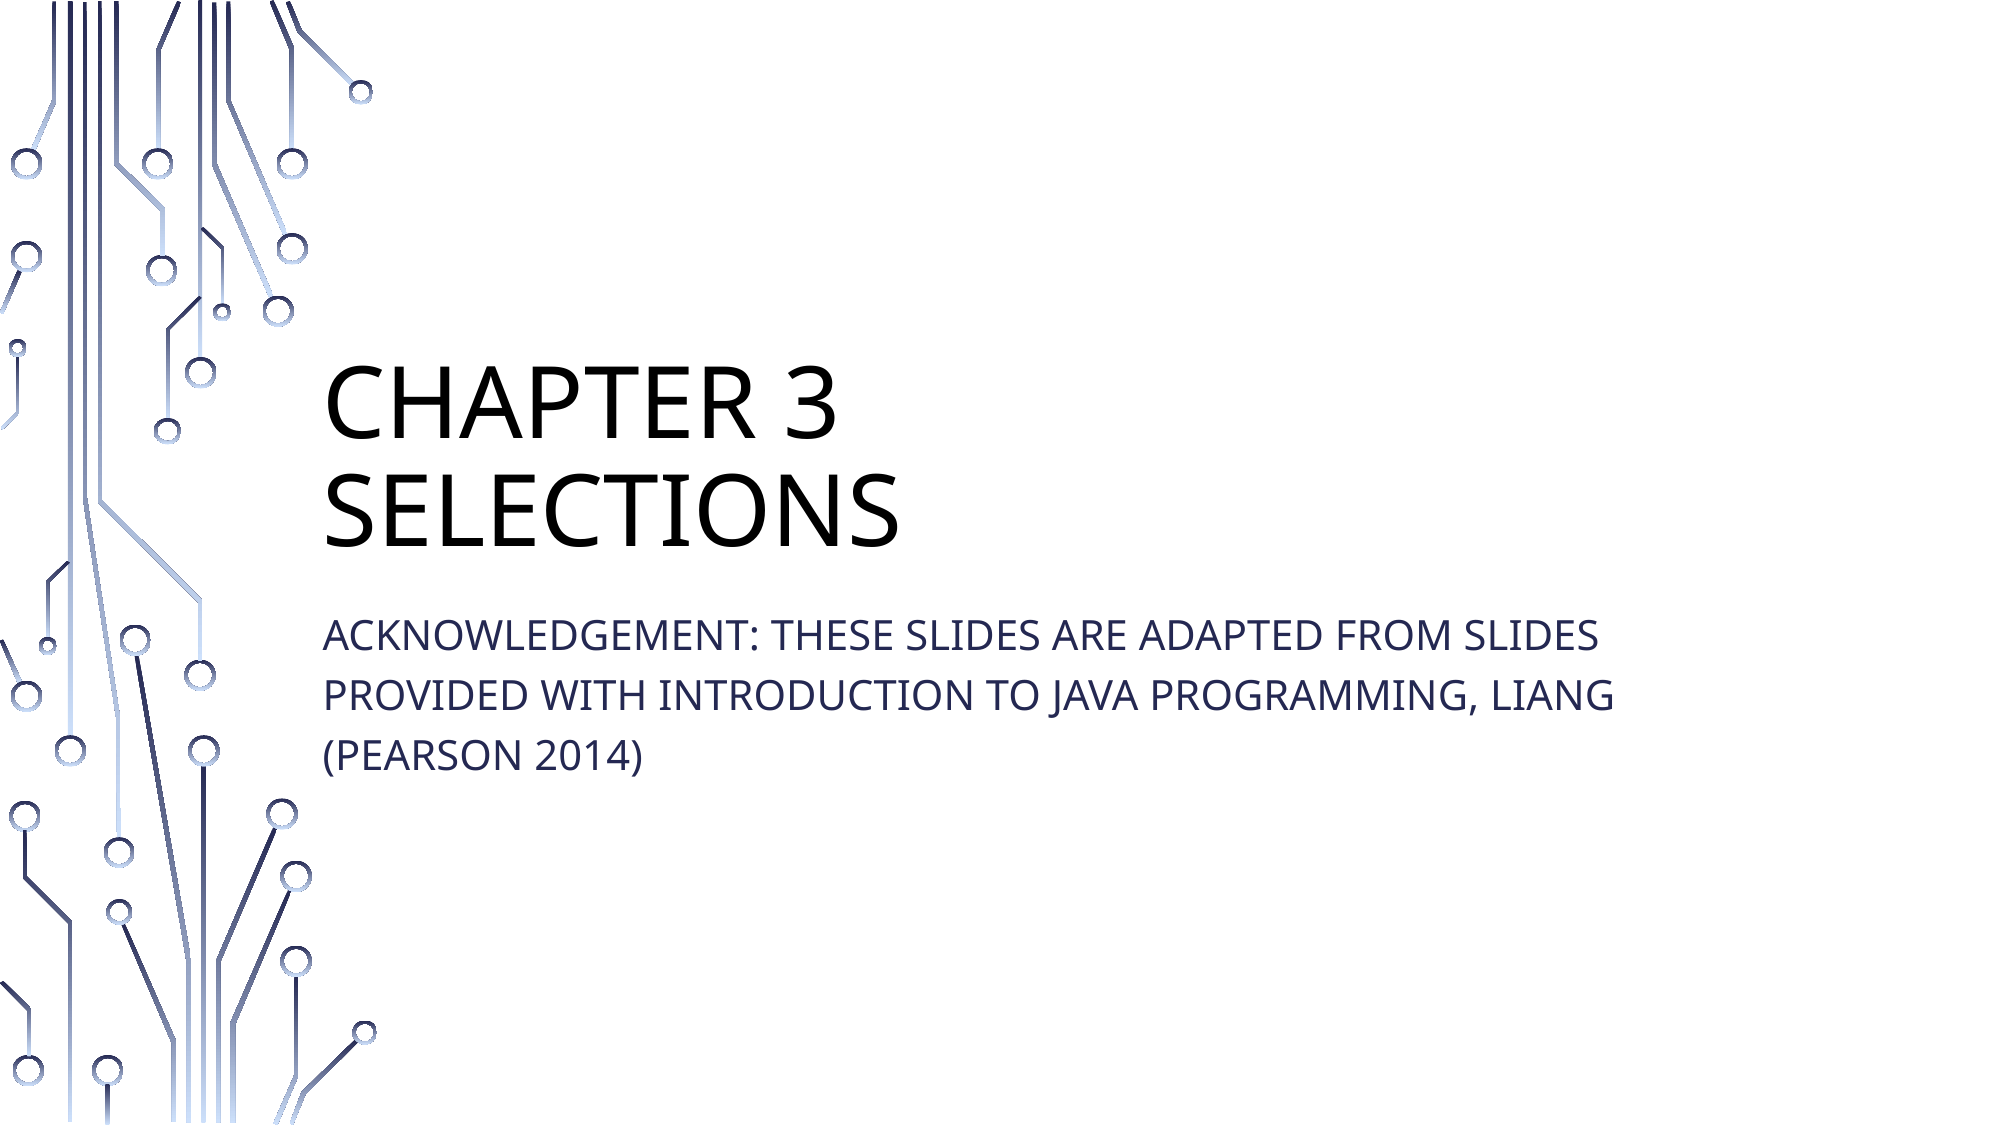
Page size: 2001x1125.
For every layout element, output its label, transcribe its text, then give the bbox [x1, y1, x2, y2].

subtitle ACKNOWLEDGEMENT: THESE SLIDES ARE ADAPTED FROM SLIDES PROVIDED WITH Introduction to Java Programming, Liang (Pearson 2014) [307, 590, 1750, 863]
title Chapter 3 Selections [307, 184, 1750, 576]
